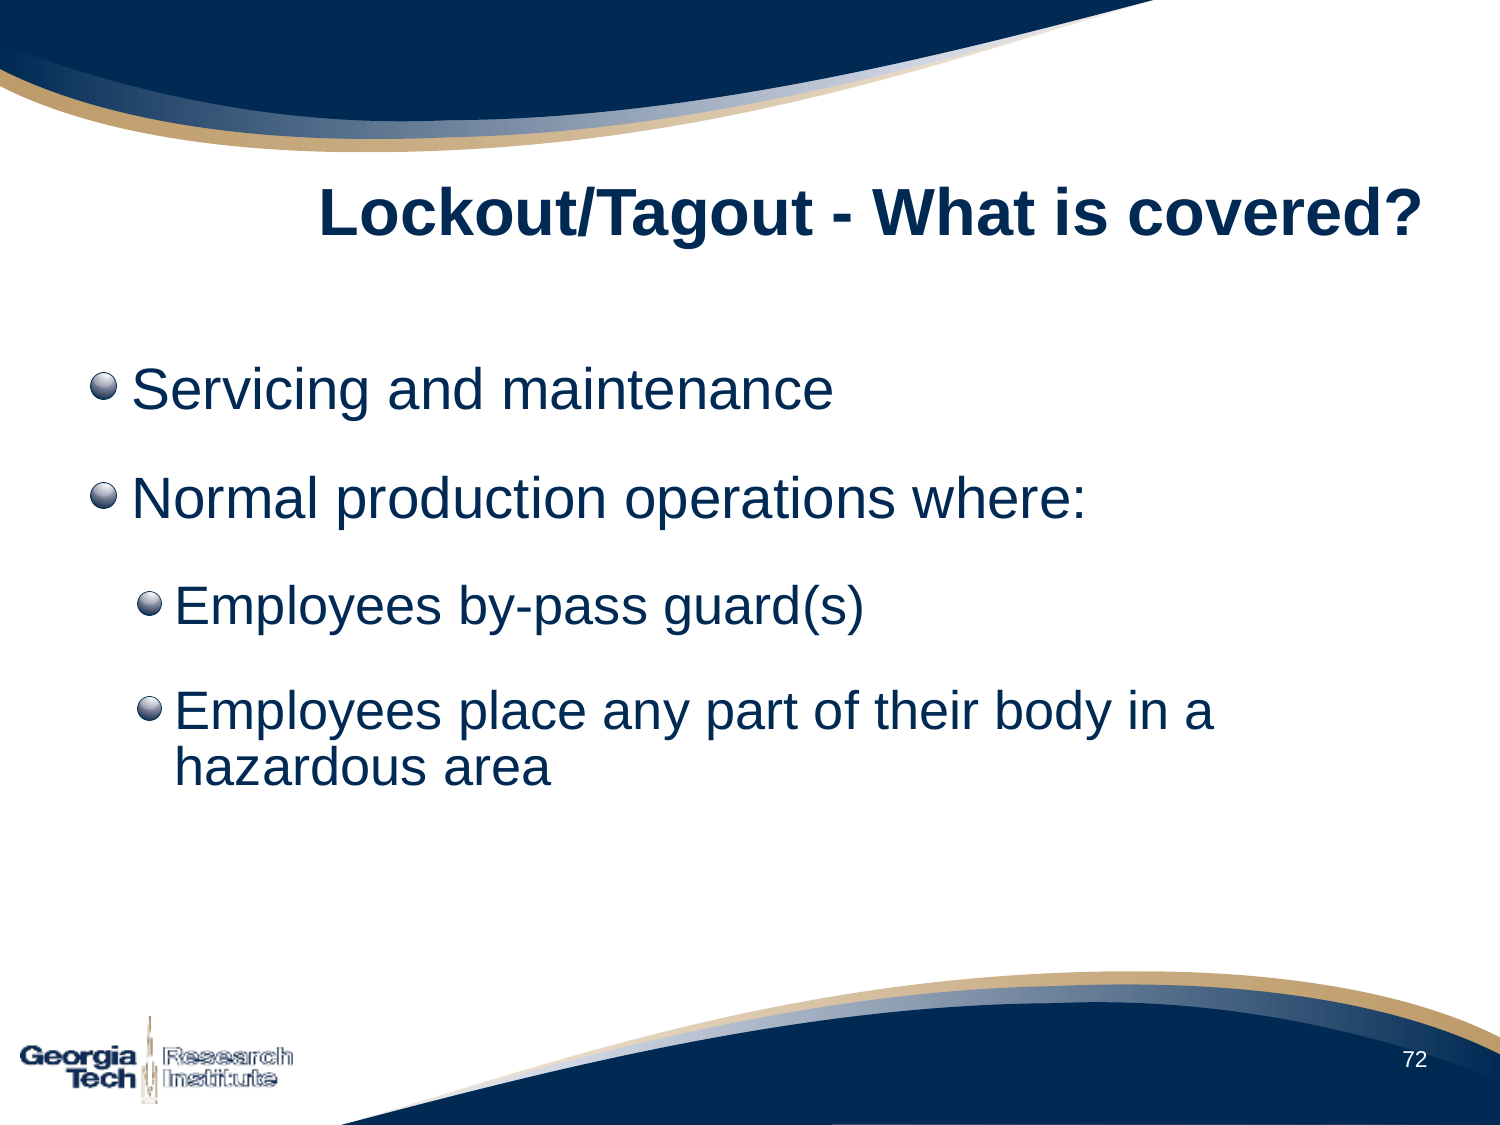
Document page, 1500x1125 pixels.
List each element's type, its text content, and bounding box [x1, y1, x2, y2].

title Lockout/Tagout - What is covered? [75, 62, 1425, 250]
text_box 72 [1387, 1037, 1475, 1080]
picture [137, 591, 162, 616]
picture [90, 372, 117, 400]
picture [20, 1016, 293, 1104]
picture [90, 482, 117, 509]
picture [137, 696, 162, 721]
list Servicing and maintenance Normal production operations where: Employees by-pass guard(s) Employees place any part of their body in a hazardous area [75, 262, 1425, 1005]
